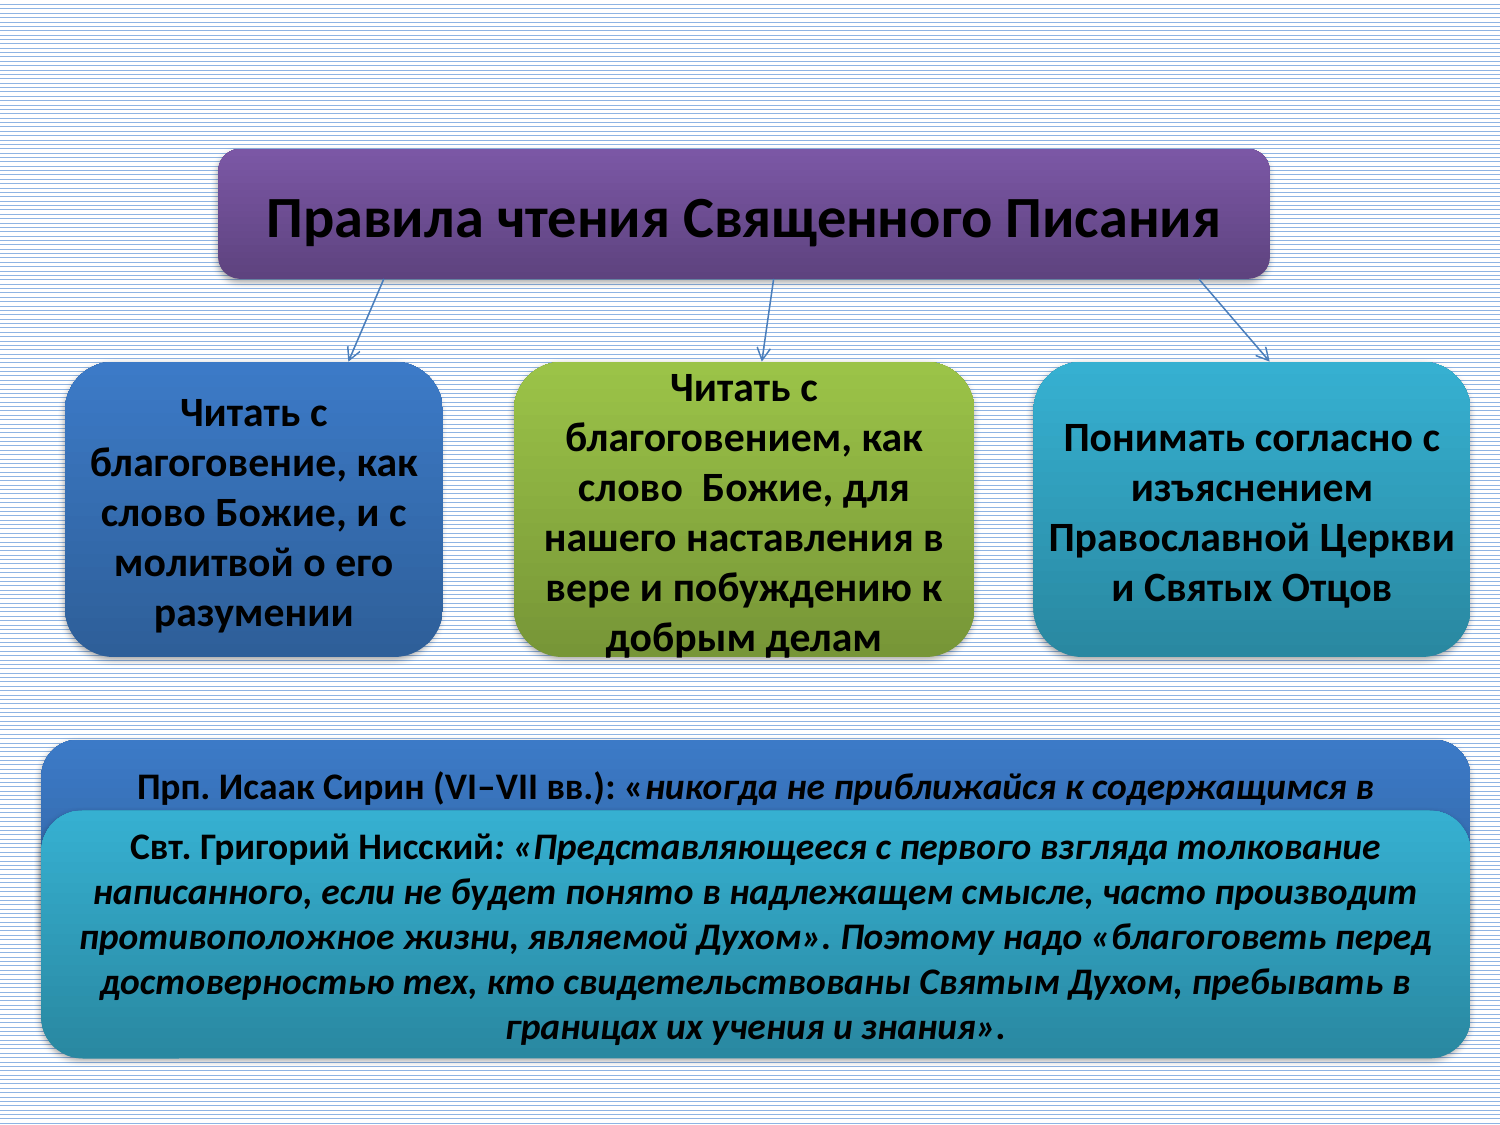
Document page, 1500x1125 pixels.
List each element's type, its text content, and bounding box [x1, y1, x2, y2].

text_box Правила чтения Священного Писания [218, 148, 1270, 279]
text_box Читать с благоговение, как слово Божие, и с молитвой о его разумении [64, 361, 443, 658]
text_box Читать с благоговением, как слово Божие, для нашего наставления в вере и побуждению к добрым делам [513, 361, 975, 658]
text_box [348, 278, 384, 362]
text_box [761, 278, 774, 362]
text_box Прп. Исаак Сирин (VI–VII вв.): «никогда не приближайся к содержащимся в Писании словам таинства без того, чтобы помолиться и попросить помощи у Бога, но говори: Господи, дай мне ощутить могущество Писания. Считай молитву ключом, открывающим его подлинный смысл». [41, 739, 1471, 834]
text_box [1198, 278, 1270, 362]
text_box Свт. Григорий Нисский: «Представляющееся с первого взгляда толкование написанного, если не будет понято в надлежащем смысле, часто производит противоположное жизни, являемой Духом». Поэтому надо «благоговеть перед достоверностью тех, кто свидетельствованы Святым Духом, пребывать в границах их учения и знания». [41, 810, 1471, 1059]
text_box Понимать согласно с изъяснением Православной Церкви и Святых Отцов [1033, 361, 1471, 658]
